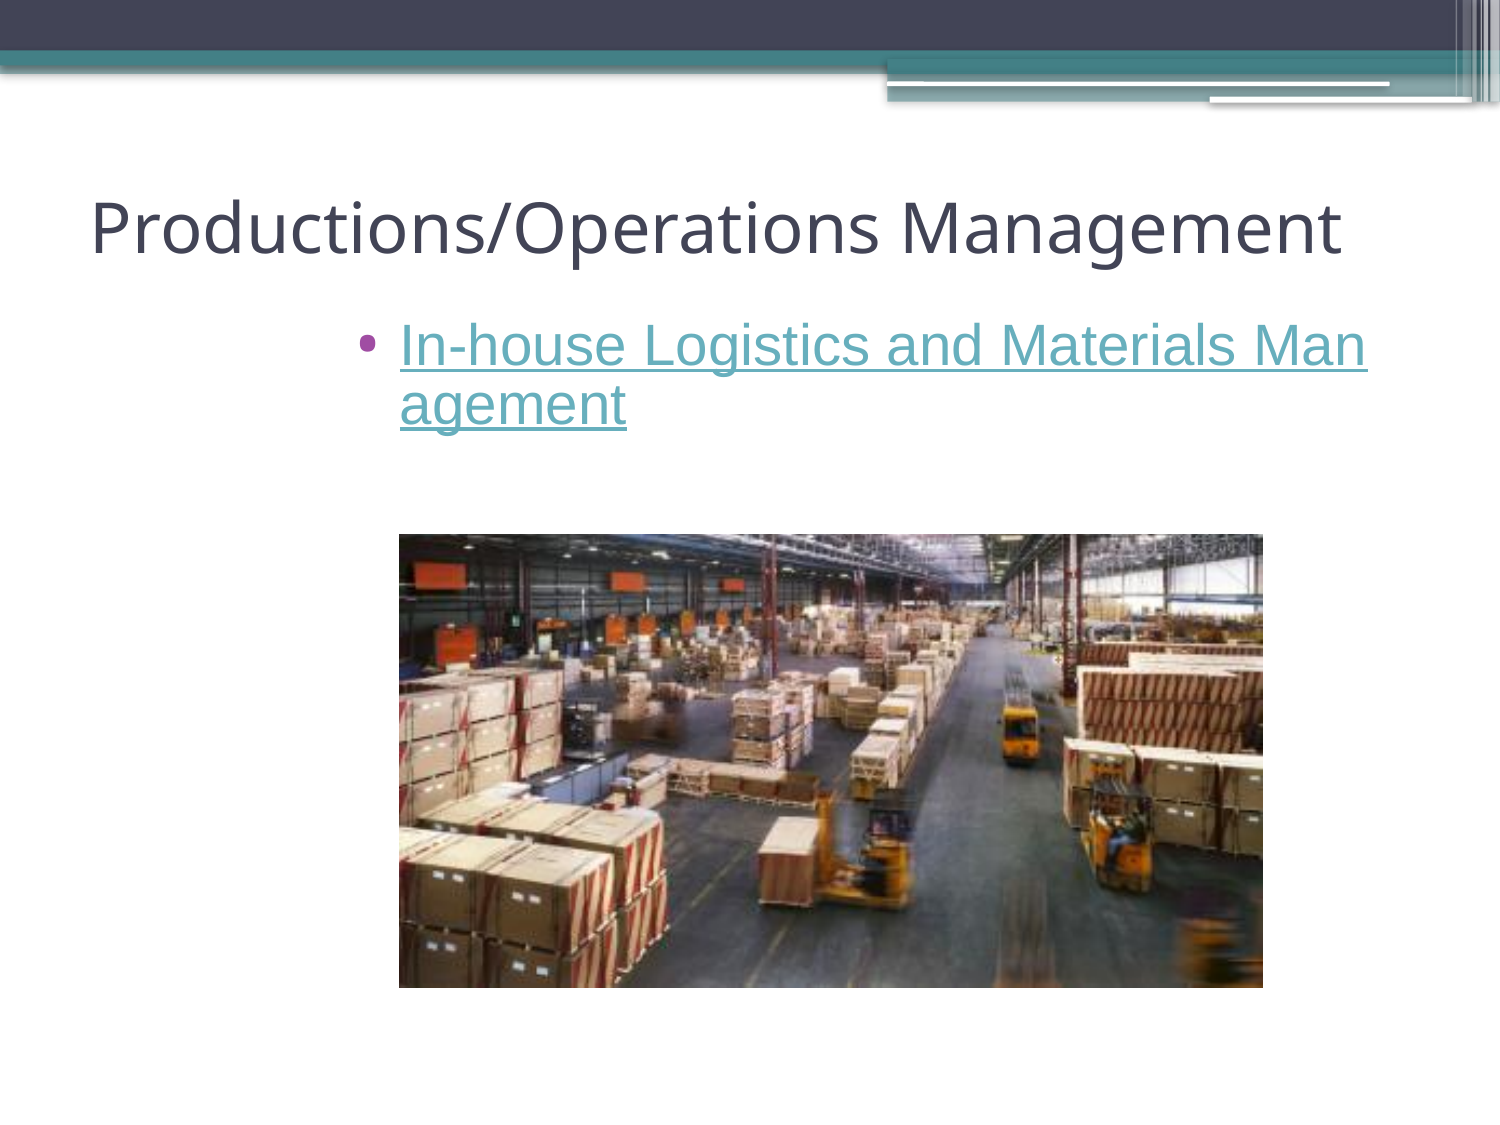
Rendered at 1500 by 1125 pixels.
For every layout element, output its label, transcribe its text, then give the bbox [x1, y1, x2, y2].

list In-house Logistics and Materials Management [324, 299, 1388, 1044]
title Productions/Operations Management [75, 137, 1425, 313]
picture [399, 534, 1263, 988]
